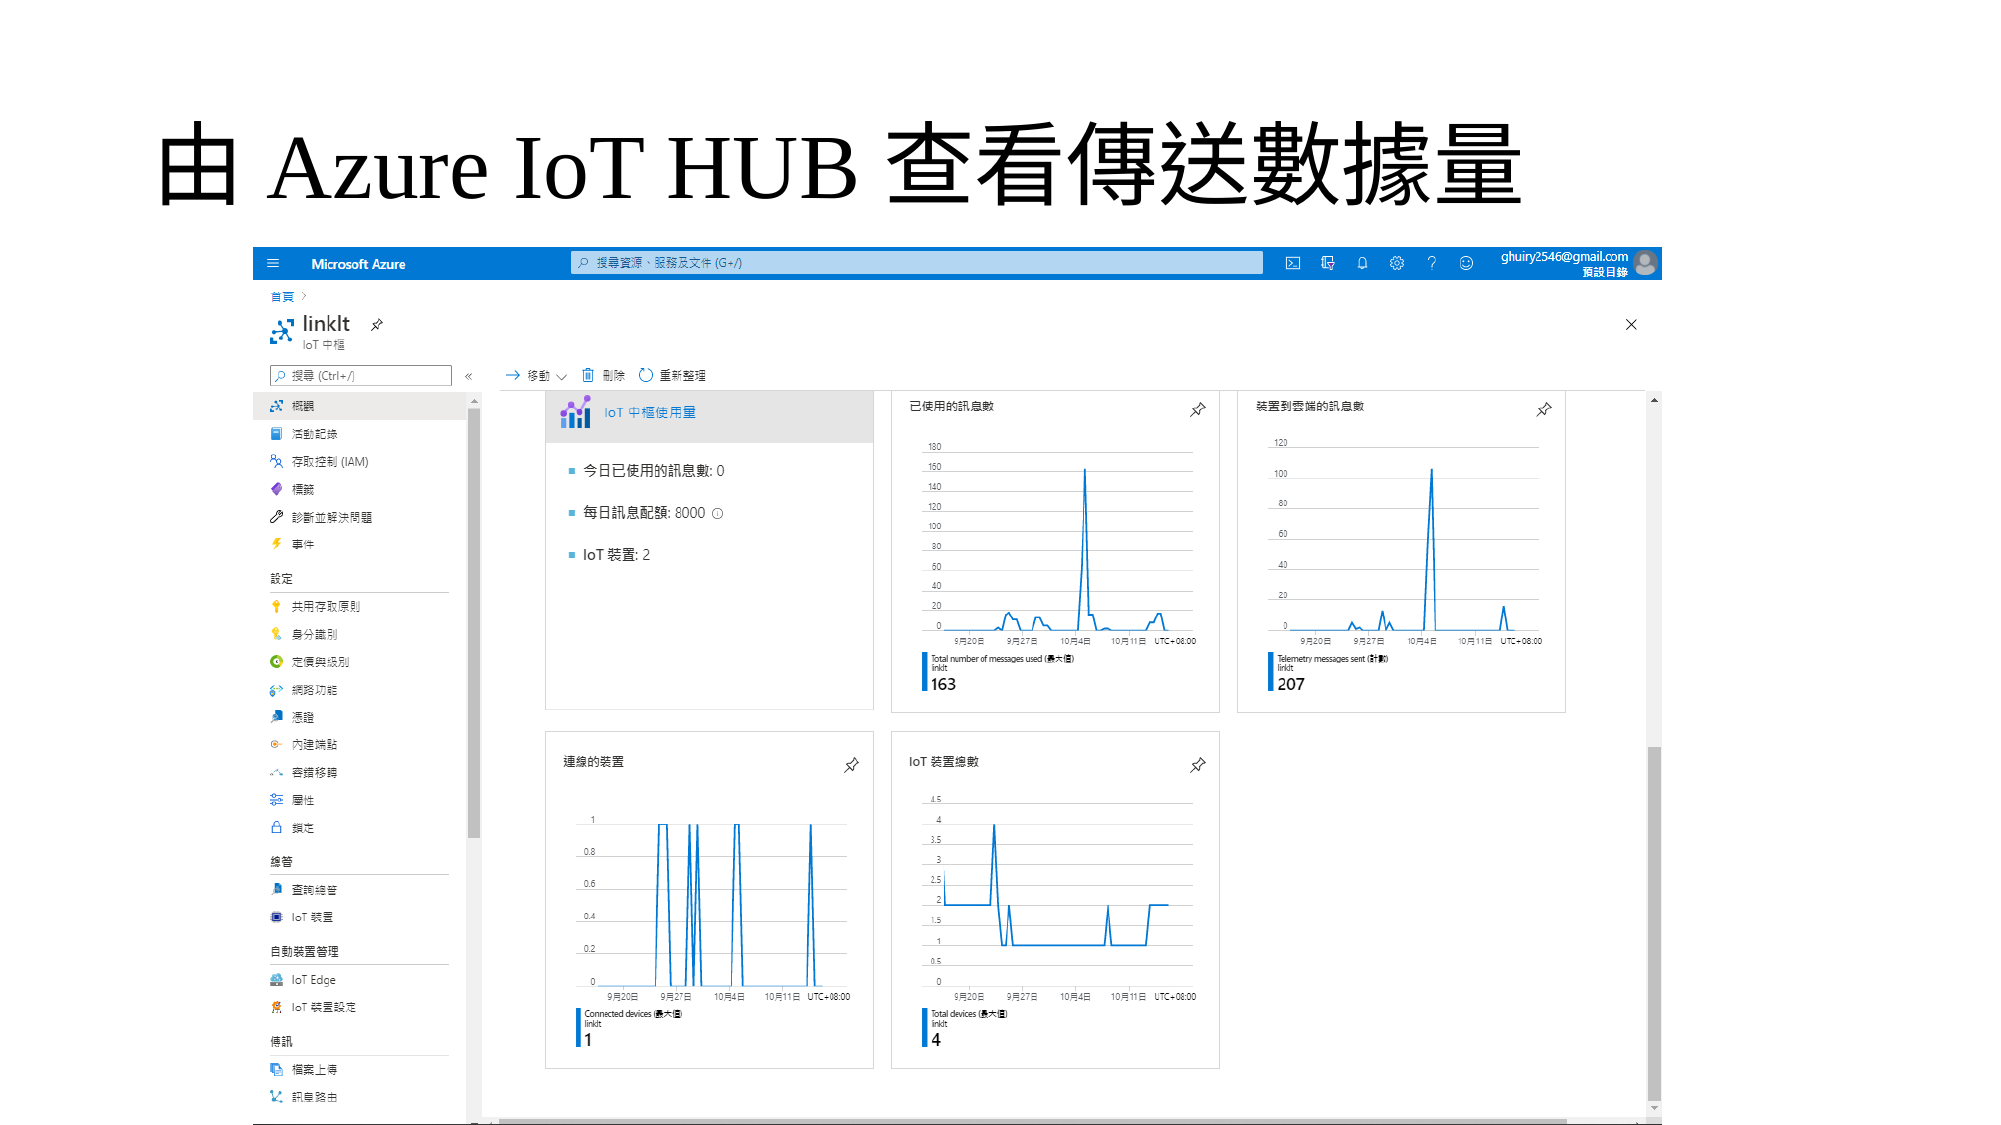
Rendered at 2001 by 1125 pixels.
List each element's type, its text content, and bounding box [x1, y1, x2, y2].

title 由Azure IoT HUB查看傳送數據量 [137, 59, 1863, 278]
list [253, 247, 1662, 1125]
